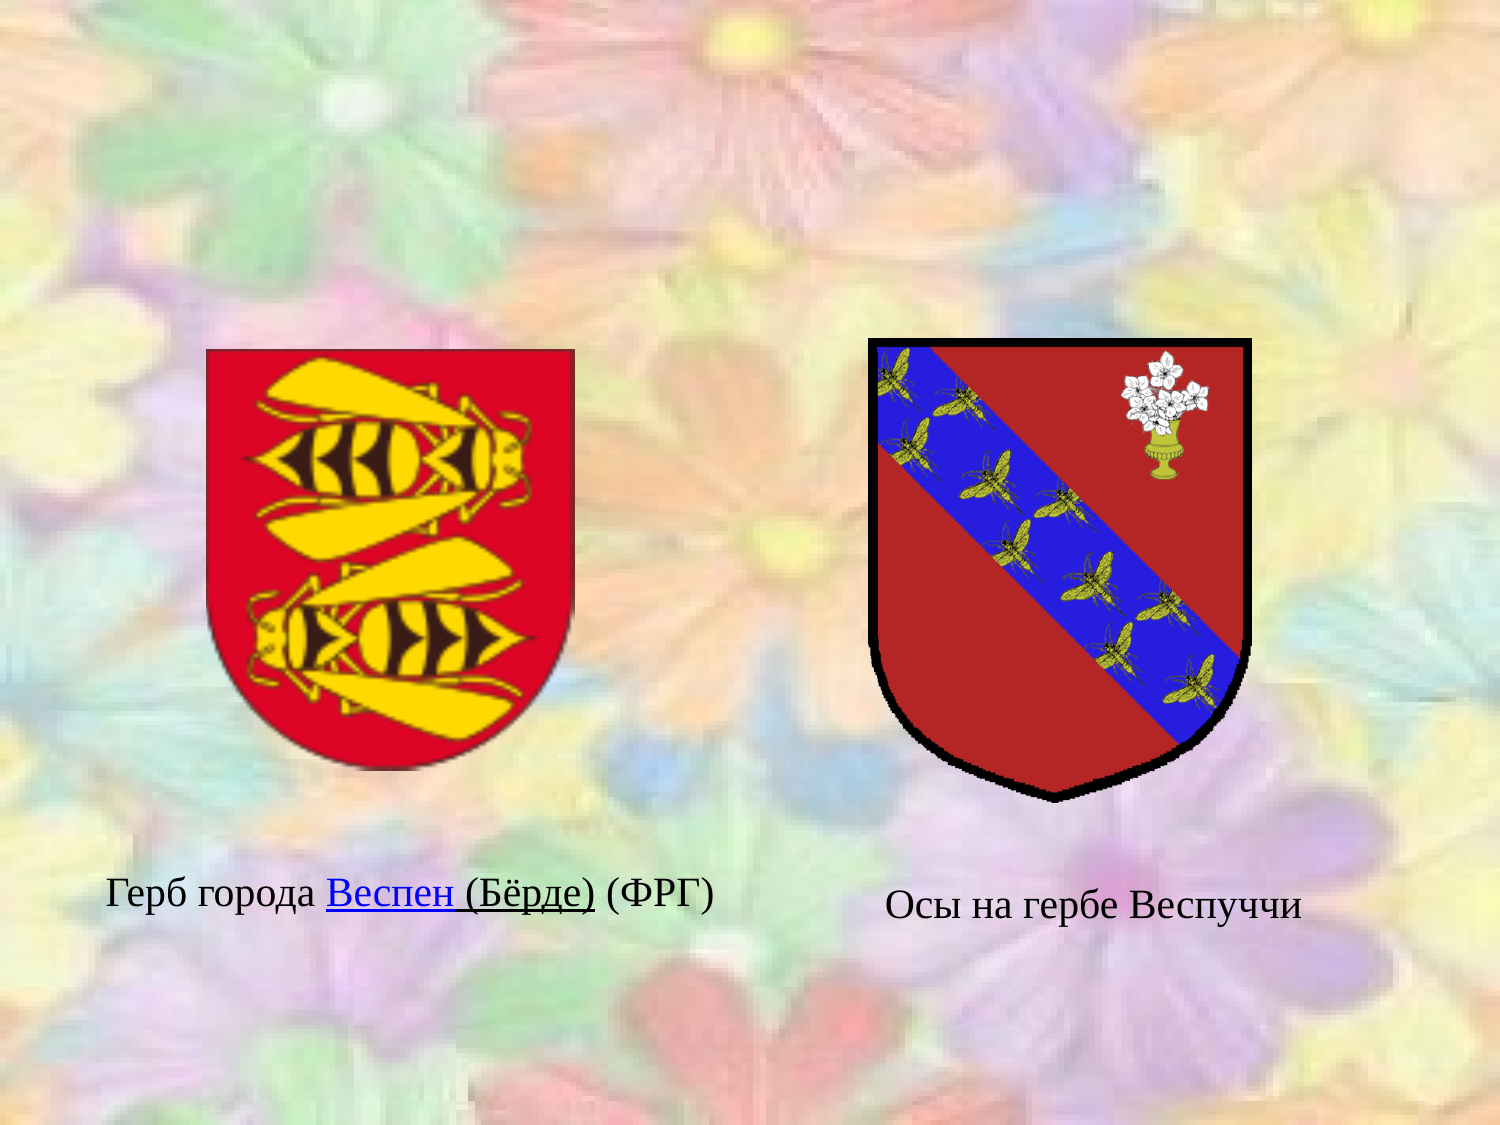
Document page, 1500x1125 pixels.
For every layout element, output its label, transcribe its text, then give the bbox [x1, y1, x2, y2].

picture [0, 0, 1500, 1125]
text_box Герб города Веспен (Бёрде) (ФРГ) [90, 857, 730, 923]
text_box Осы на гербе Веспуччи [870, 869, 1318, 935]
